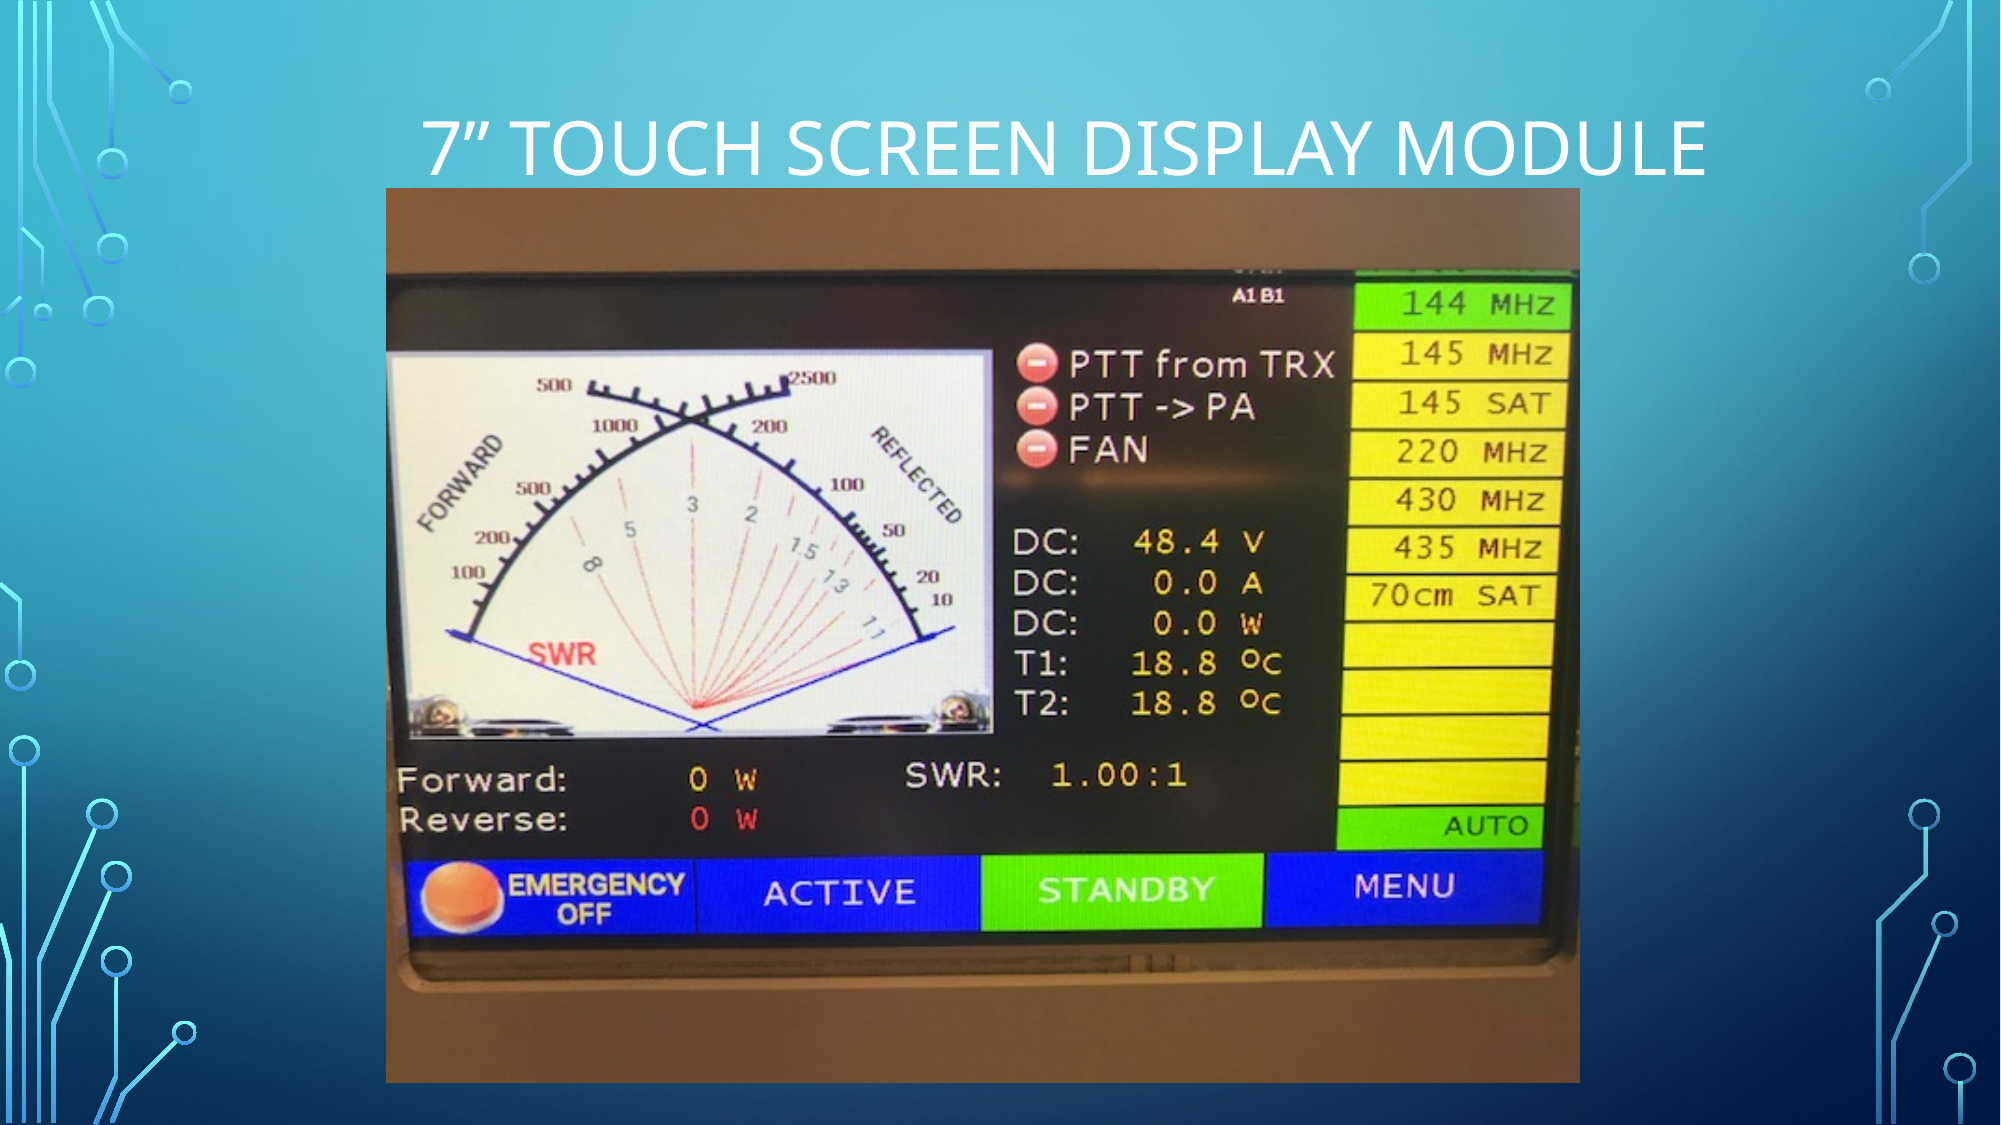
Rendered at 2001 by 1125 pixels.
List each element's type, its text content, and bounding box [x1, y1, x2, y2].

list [386, 187, 1580, 1084]
title 7” Touch Screen Display Module [405, 101, 1813, 201]
